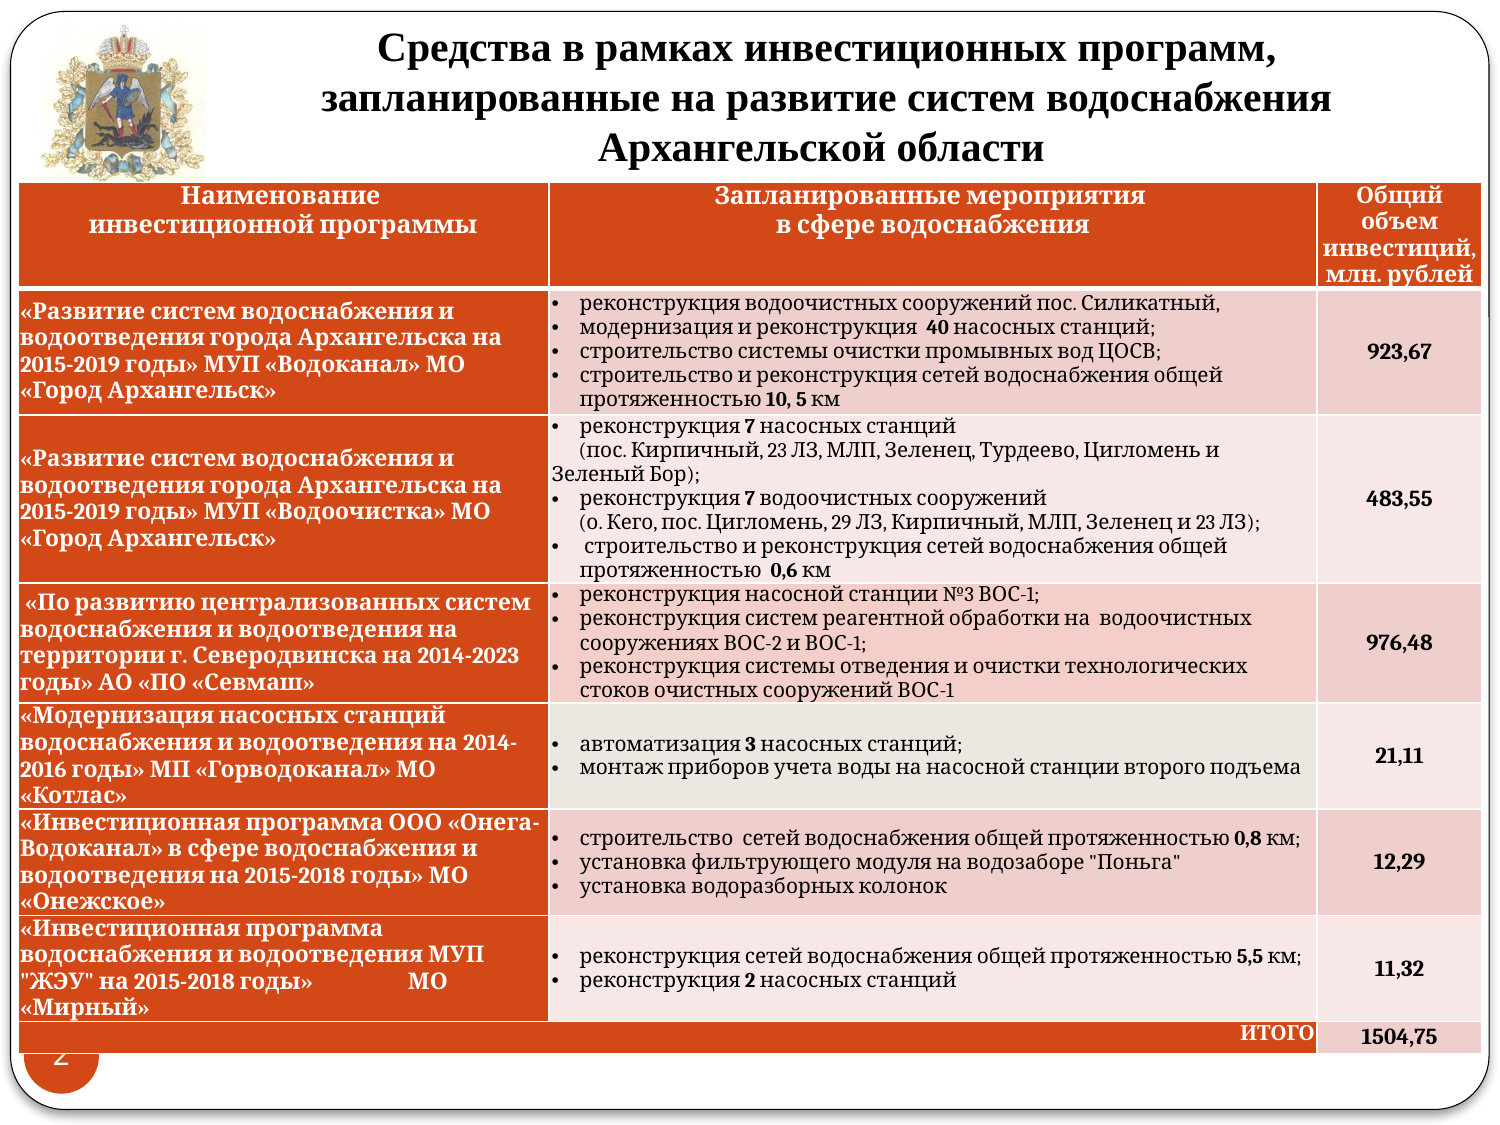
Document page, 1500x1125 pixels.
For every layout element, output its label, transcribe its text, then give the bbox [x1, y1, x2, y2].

text_box Средства в рамках инвестиционных программ, запланированные на развитие систем водоснабжения Архангельской области [230, 17, 1424, 173]
table_cell 1504,75 [1318, 1022, 1481, 1053]
table_cell реконструкция водоочистных сооружений пос. Силикатный, модернизация и реконструкция 40 насосных станций; строительство системы очистки промывных вод ЦОСВ; строительство и реконструкция сетей водоснабжения общей протяженностью 10, 5 км [550, 291, 1316, 414]
slide_number 2 [23, 1054, 99, 1094]
table_cell «Модернизация насосных станций водоснабжения и водоотведения на 2014-2016 годы» МП «Горводоканал» МО «Котлас» [19, 704, 548, 808]
table_header Наименование инвестиционной программы [19, 183, 548, 286]
table_cell автоматизация 3 насосных станций; монтаж приборов учета воды на насосной станции второго подъема [550, 704, 1316, 808]
table_cell «Инвестиционная программа водоснабжения и водоотведения МУП "ЖЭУ" на 2015-2018 годы» МО «Мирный» [19, 916, 548, 1021]
table_header Запланированные мероприятия в сфере водоснабжения [550, 183, 1316, 286]
picture [37, 20, 208, 185]
table_cell 12,29 [1318, 810, 1481, 915]
table_cell ИТОГО [19, 1022, 1316, 1053]
table_cell реконструкция 7 насосных станций (пос. Кирпичный, 23 ЛЗ, МЛП, Зеленец, Турдеево, Цигломень и Зеленый Бор); реконструкция 7 водоочистных сооружений (о. Кего, пос. Цигломень, 29 ЛЗ, Кирпичный, МЛП, Зеленец и 23 ЛЗ); строительство и реконструкция сетей водоснабжения общей протяженностью 0,6 км [550, 416, 1316, 582]
table_cell 483,55 [1318, 416, 1481, 582]
table_cell «По развитию централизованных систем водоснабжения и водоотведения на территории г. Северодвинска на 2014-2023 годы» АО «ПО «Севмаш» [19, 584, 548, 702]
table_cell 976,48 [1318, 584, 1481, 702]
table_cell реконструкция сетей водоснабжения общей протяженностью 5,5 км; реконструкция 2 насосных станций [550, 916, 1316, 1021]
table_cell 11,32 [1318, 916, 1481, 1021]
table_cell реконструкция насосной станции №3 ВОС-1; реконструкция систем реагентной обработки на водоочистных сооружениях ВОС-2 и ВОС-1; реконструкция системы отведения и очистки технологических стоков очистных сооружений ВОС-1 [550, 584, 1316, 702]
table_header Общий объем инвестиций, млн. рублей [1318, 183, 1481, 286]
table_cell строительство сетей водоснабжения общей протяженностью 0,8 км; установка фильтрующего модуля на водозаборе "Поньга" установка водоразборных колонок [550, 810, 1316, 915]
table_cell «Развитие систем водоснабжения и водоотведения города Архангельска на 2015-2019 годы» МУП «Водоочистка» МО «Город Архангельск» [19, 416, 548, 582]
table_cell 21,11 [1318, 704, 1481, 808]
table_cell «Развитие систем водоснабжения и водоотведения города Архангельска на 2015-2019 годы» МУП «Водоканал» МО «Город Архангельск» [19, 291, 548, 414]
table_cell 923,67 [1318, 291, 1481, 414]
table_cell «Инвестиционная программа ООО «Онега-Водоканал» в сфере водоснабжения и водоотведения на 2015-2018 годы» МО «Онежское» [19, 810, 548, 915]
